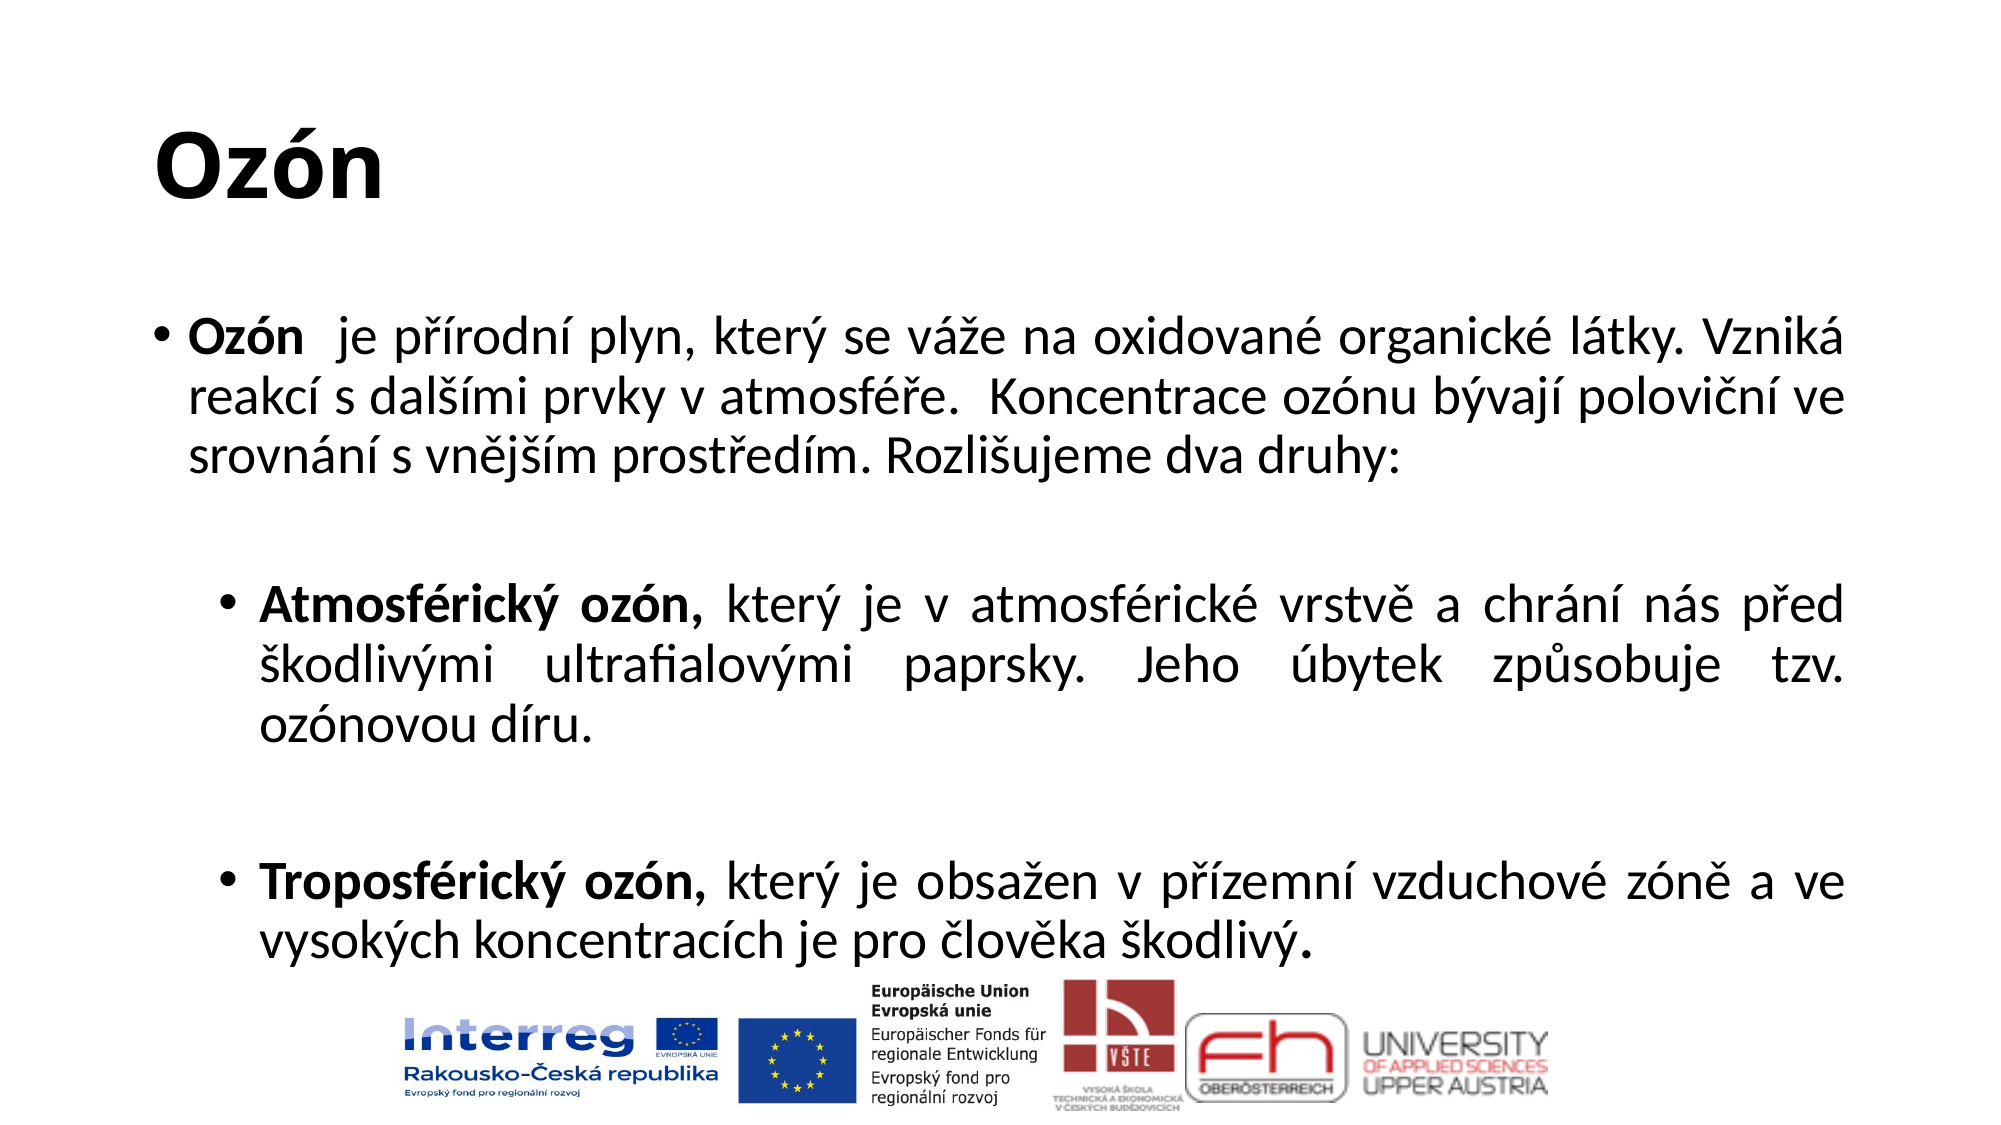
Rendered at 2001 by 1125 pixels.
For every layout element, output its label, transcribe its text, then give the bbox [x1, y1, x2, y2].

title Ozón [137, 59, 1863, 278]
picture [1185, 1013, 1548, 1103]
list Ozón je přírodní plyn, který se váže na oxidované organické látky. Vzniká reakcí s dalšími prvky v atmosféře. Koncentrace ozónu bývají poloviční ve srovnání s vnějším prostředím. Rozlišujeme dva druhy: Atmosférický ozón, který je v atmosférické vrstvě a chrání nás před škodlivými ultrafialovými paprsky. Jeho úbytek způsobuje tzv. ozónovou díru. Troposférický ozón, který je obsažen v přízemní vzduchové zóně a ve vysokých koncentracích je pro člověka škodlivý. [137, 299, 1863, 985]
picture [1053, 979, 1184, 1111]
picture [374, 984, 1046, 1125]
